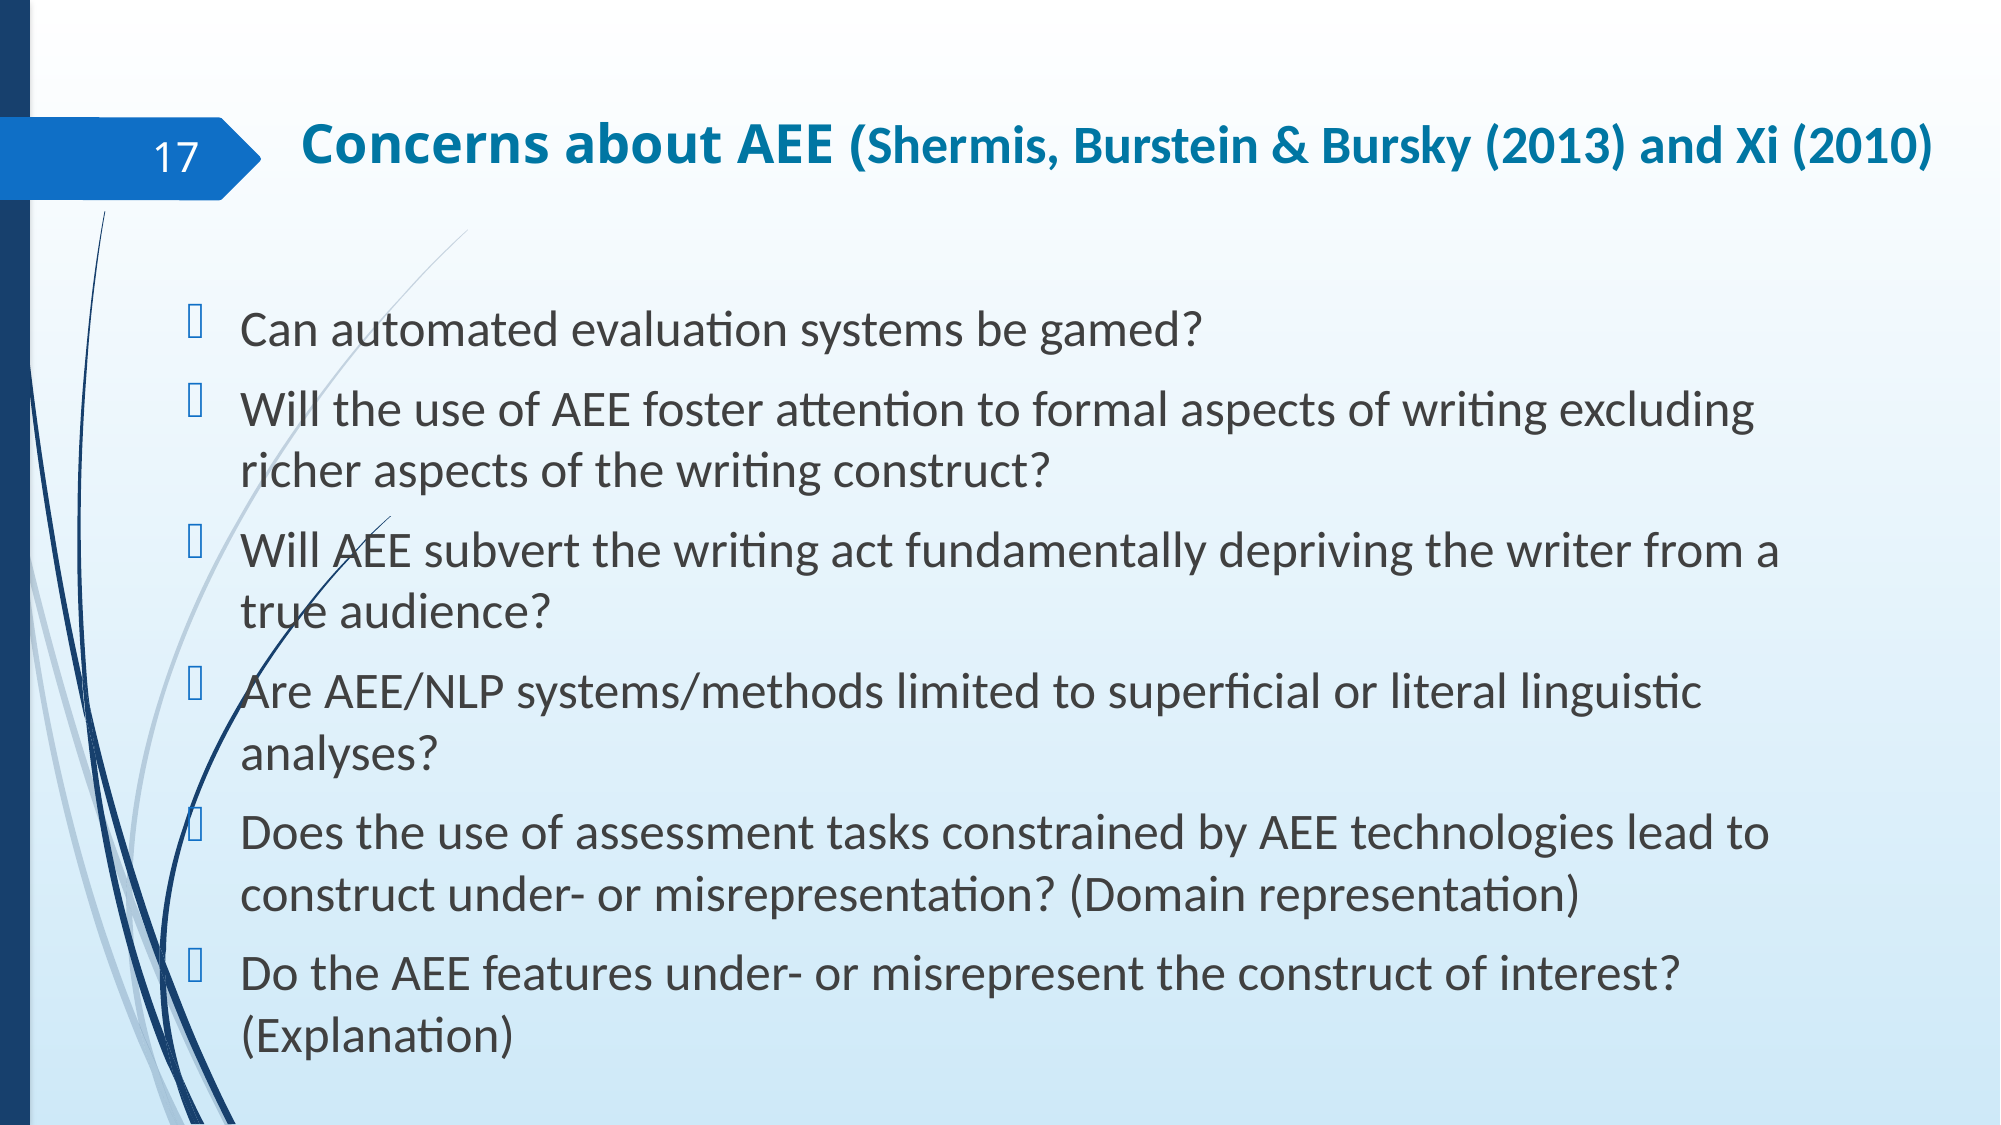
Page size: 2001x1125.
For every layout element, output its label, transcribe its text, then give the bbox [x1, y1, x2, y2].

list Can automated evaluation systems be gamed? Will the use of AEE foster attention to formal aspects of writing excluding richer aspects of the writing construct? Will AEE subvert the writing act fundamentally depriving the writer from a true audience? Are AEE/NLP systems/methods limited to superficial or literal linguistic analyses? Does the use of assessment tasks constrained by AEE technologies lead to construct under- or misrepresentation? (Domain representation) Do the AEE features under- or misrepresent the construct of interest? (Explanation) [171, 287, 1888, 1077]
title Concerns about AEE (Shermis, Burstein & Bursky (2013) and Xi (2010) [285, 102, 1967, 265]
slide_number 17 [87, 129, 216, 190]
